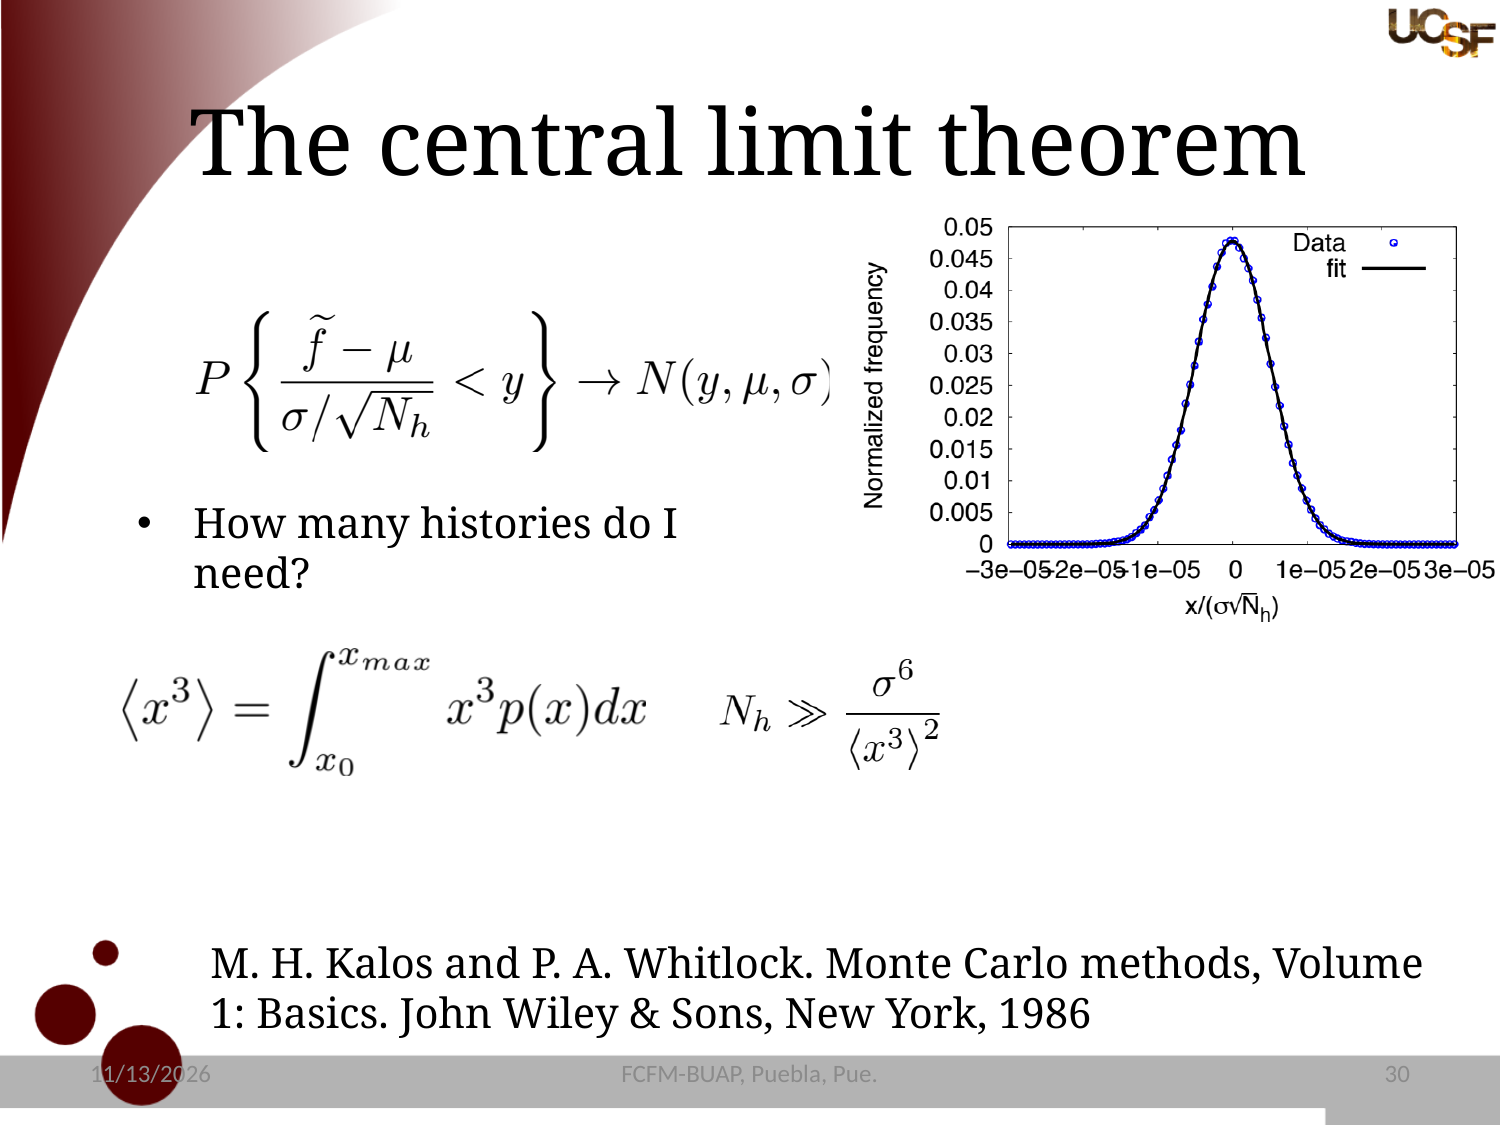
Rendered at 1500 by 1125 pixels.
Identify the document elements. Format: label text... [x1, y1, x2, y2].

slide_number 31 [1074, 1045, 1425, 1103]
text_box M. H. Kalos and P. A. Whitlock. Monte Carlo methods, Volume 1: Basics. John Wiley & Sons, New York, 1986 [195, 929, 1471, 1045]
title The central limit theorem [75, 45, 1425, 233]
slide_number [75, 1042, 425, 1103]
footer FCFM-BUAP, Puebla, Pue. [512, 1045, 988, 1103]
text_box How many histories do I need? [122, 489, 785, 605]
picture [0, 0, 1500, 1125]
